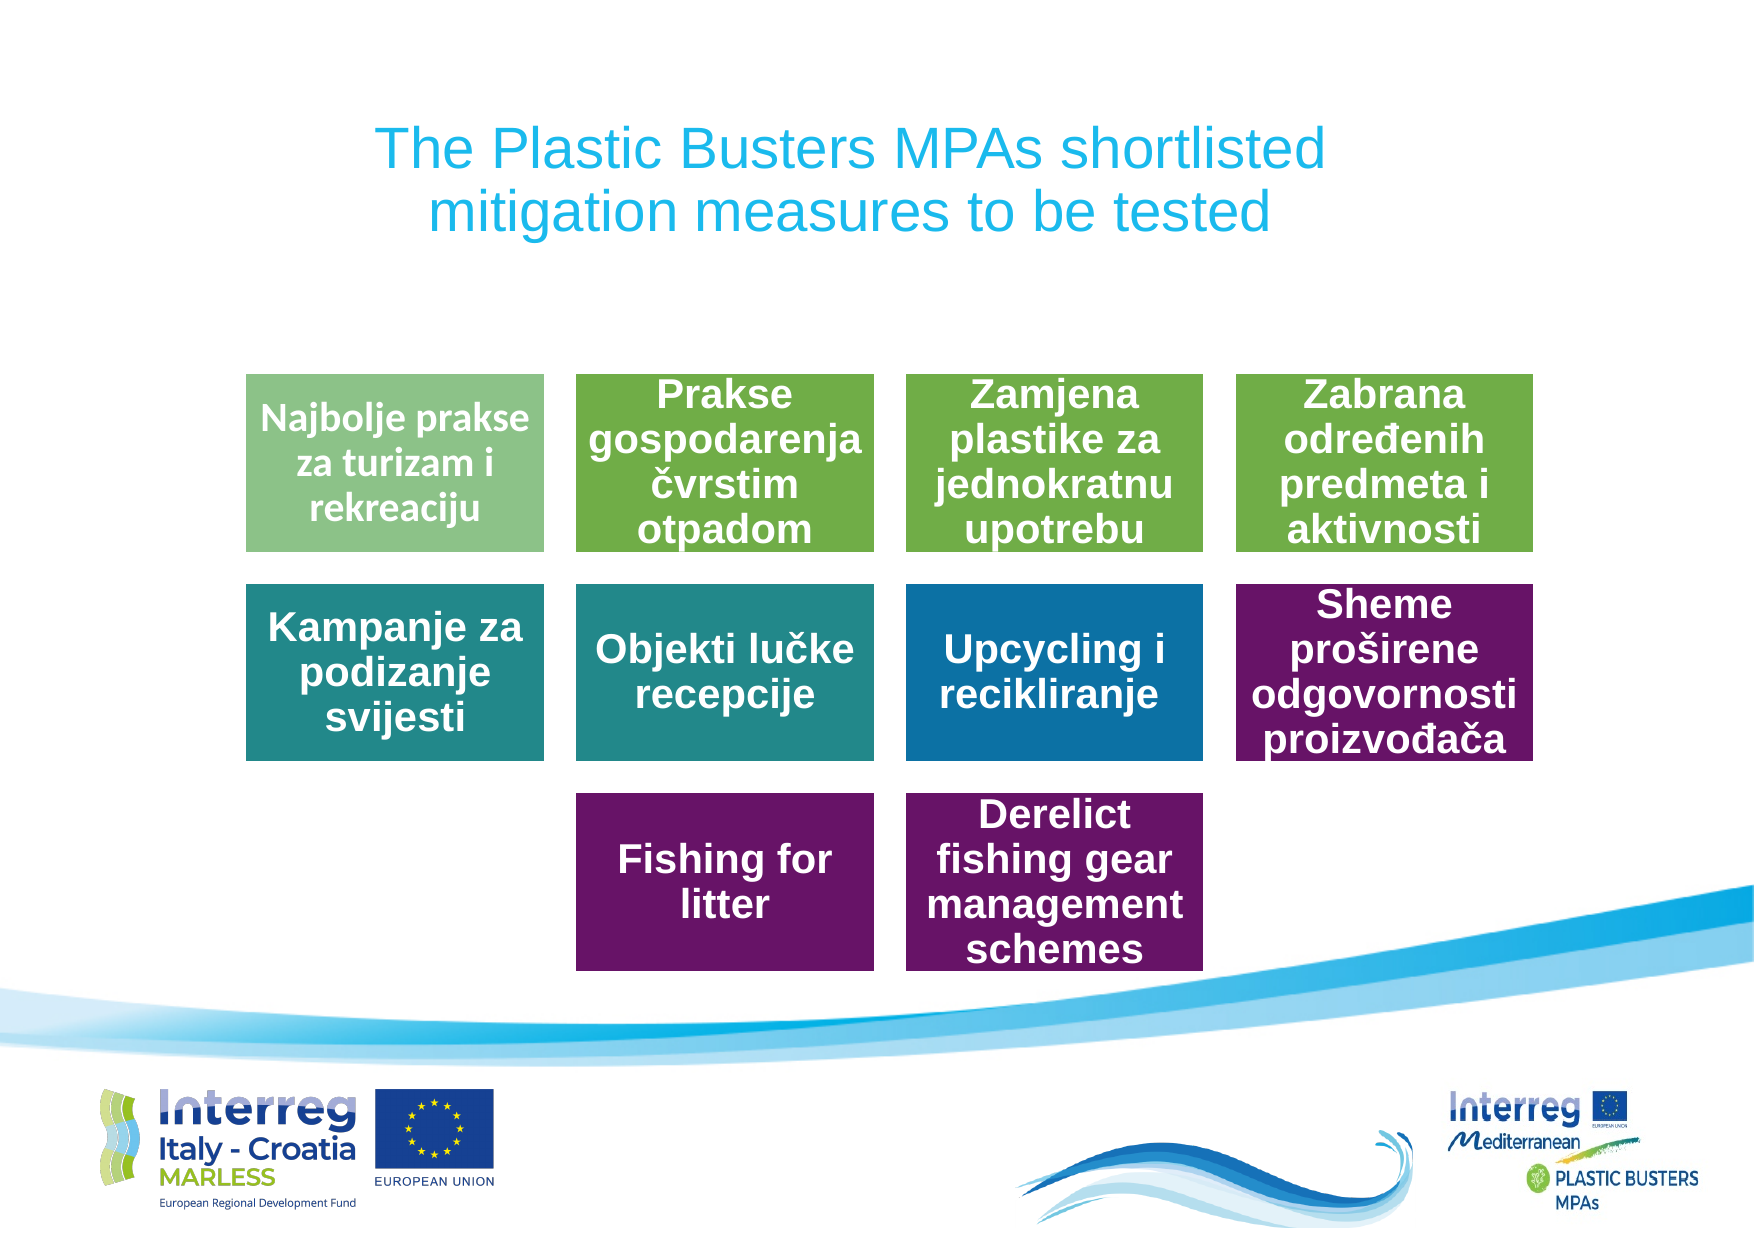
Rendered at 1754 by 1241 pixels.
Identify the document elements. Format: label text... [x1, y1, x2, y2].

list The Plastic Busters MPAs shortlisted mitigation measures to be tested [227, 108, 1476, 254]
picture [0, 884, 1754, 1239]
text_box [245, 289, 1535, 1056]
